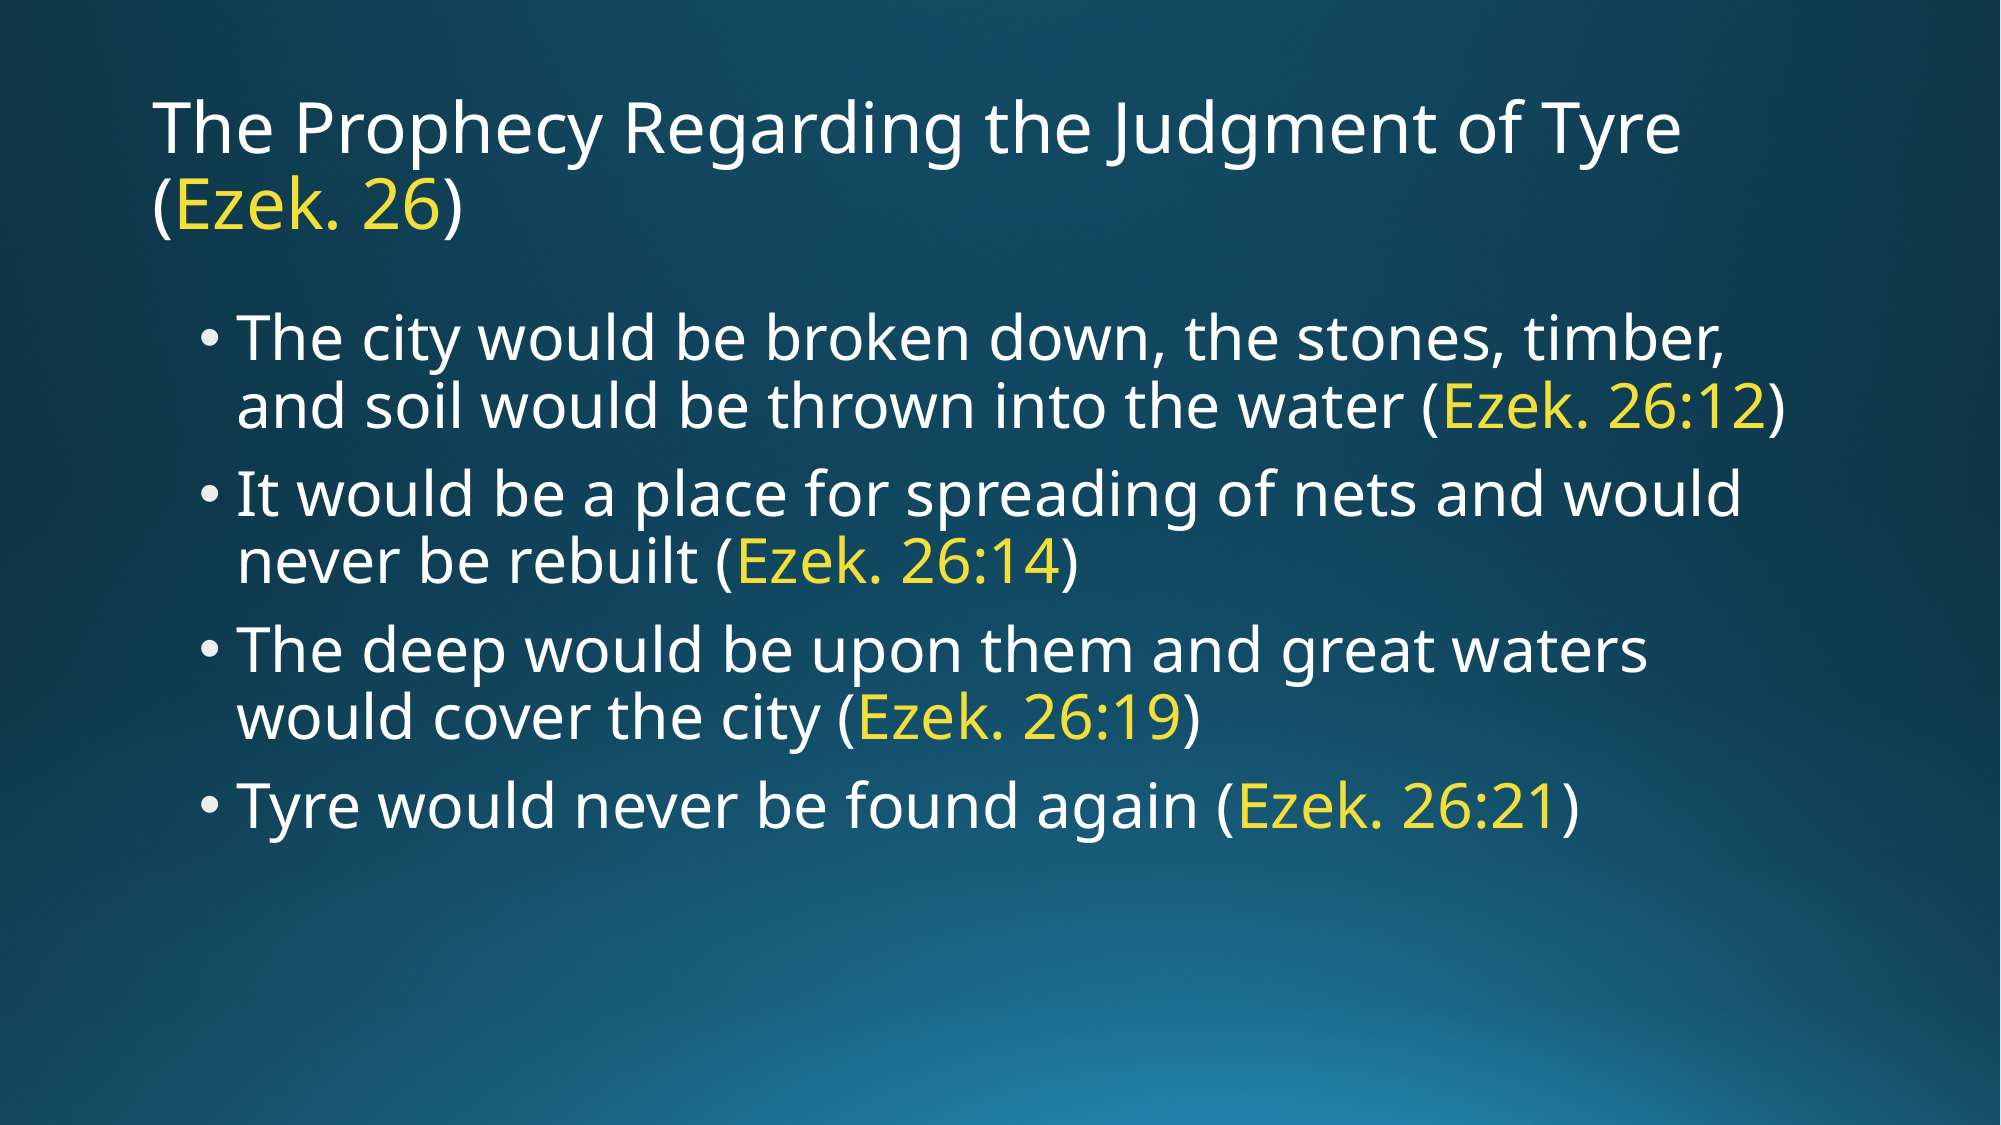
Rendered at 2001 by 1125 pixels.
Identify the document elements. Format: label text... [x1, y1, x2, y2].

list The city would be broken down, the stones, timber, and soil would be thrown into the water (Ezek. 26:12)‌ It would be a place for spreading of nets and would never be rebuilt (Ezek. 26:14)‌ The deep would be upon them and great waters would cover the city (Ezek. 26:19)‌ Tyre would never be found again (Ezek. 26:21) [183, 299, 1863, 1014]
picture [0, 0, 2001, 1125]
title The Prophecy Regarding the Judgment of Tyre (Ezek. 26) [137, 59, 1863, 278]
